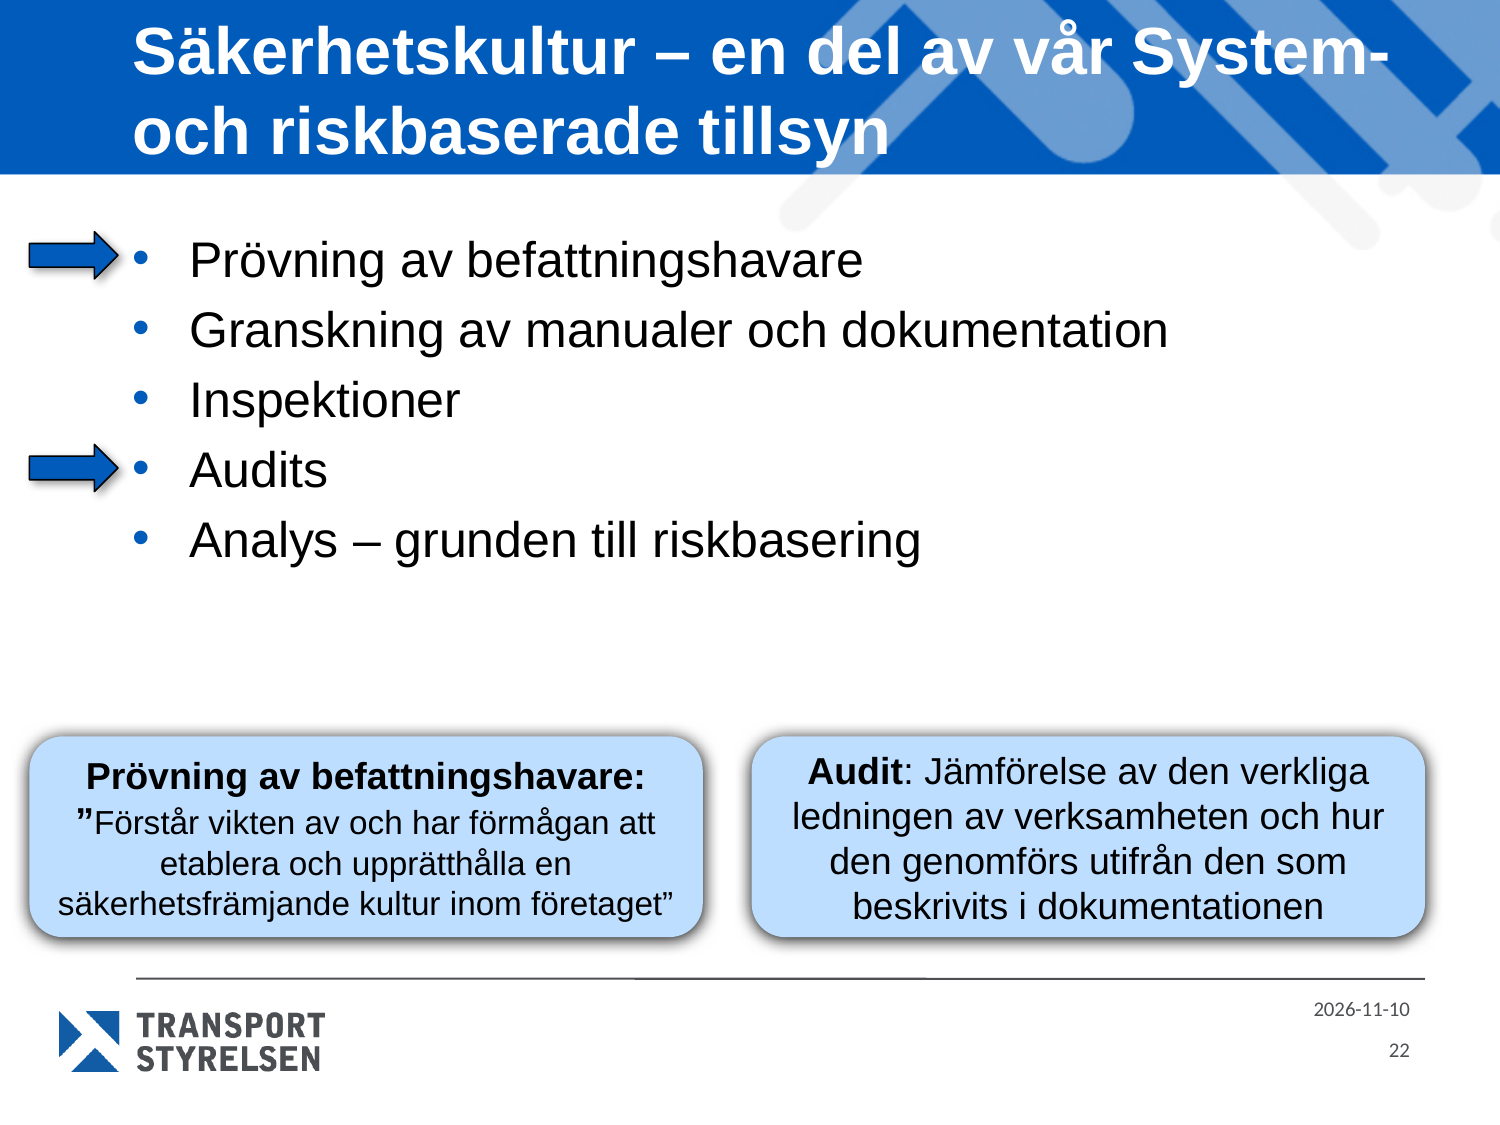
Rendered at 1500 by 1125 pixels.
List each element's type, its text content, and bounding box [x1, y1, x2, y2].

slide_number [1074, 987, 1425, 1016]
text_box Prövning av befattningshavare: ”Förstår vikten av och har förmågan att etablera och upprätthålla en säkerhetsfrämjande kultur inom företaget” [29, 736, 703, 938]
slide_number 22 [1210, 1034, 1425, 1063]
title Säkerhetskultur – en del av vår System- och riskbaserade tillsyn [117, 0, 1500, 176]
picture [59, 1011, 325, 1072]
list Prövning av befattningshavare Granskning av manualer och dokumentation Inspektioner Audits Analys – grunden till riskbasering [117, 219, 1426, 938]
text_box [29, 231, 118, 279]
picture [0, 0, 1500, 250]
text_box [29, 444, 118, 492]
text_box Audit: Jämförelse av den verkliga ledningen av verksamheten och hur den genomförs utifrån den som beskrivits i dokumentationen [751, 736, 1426, 938]
